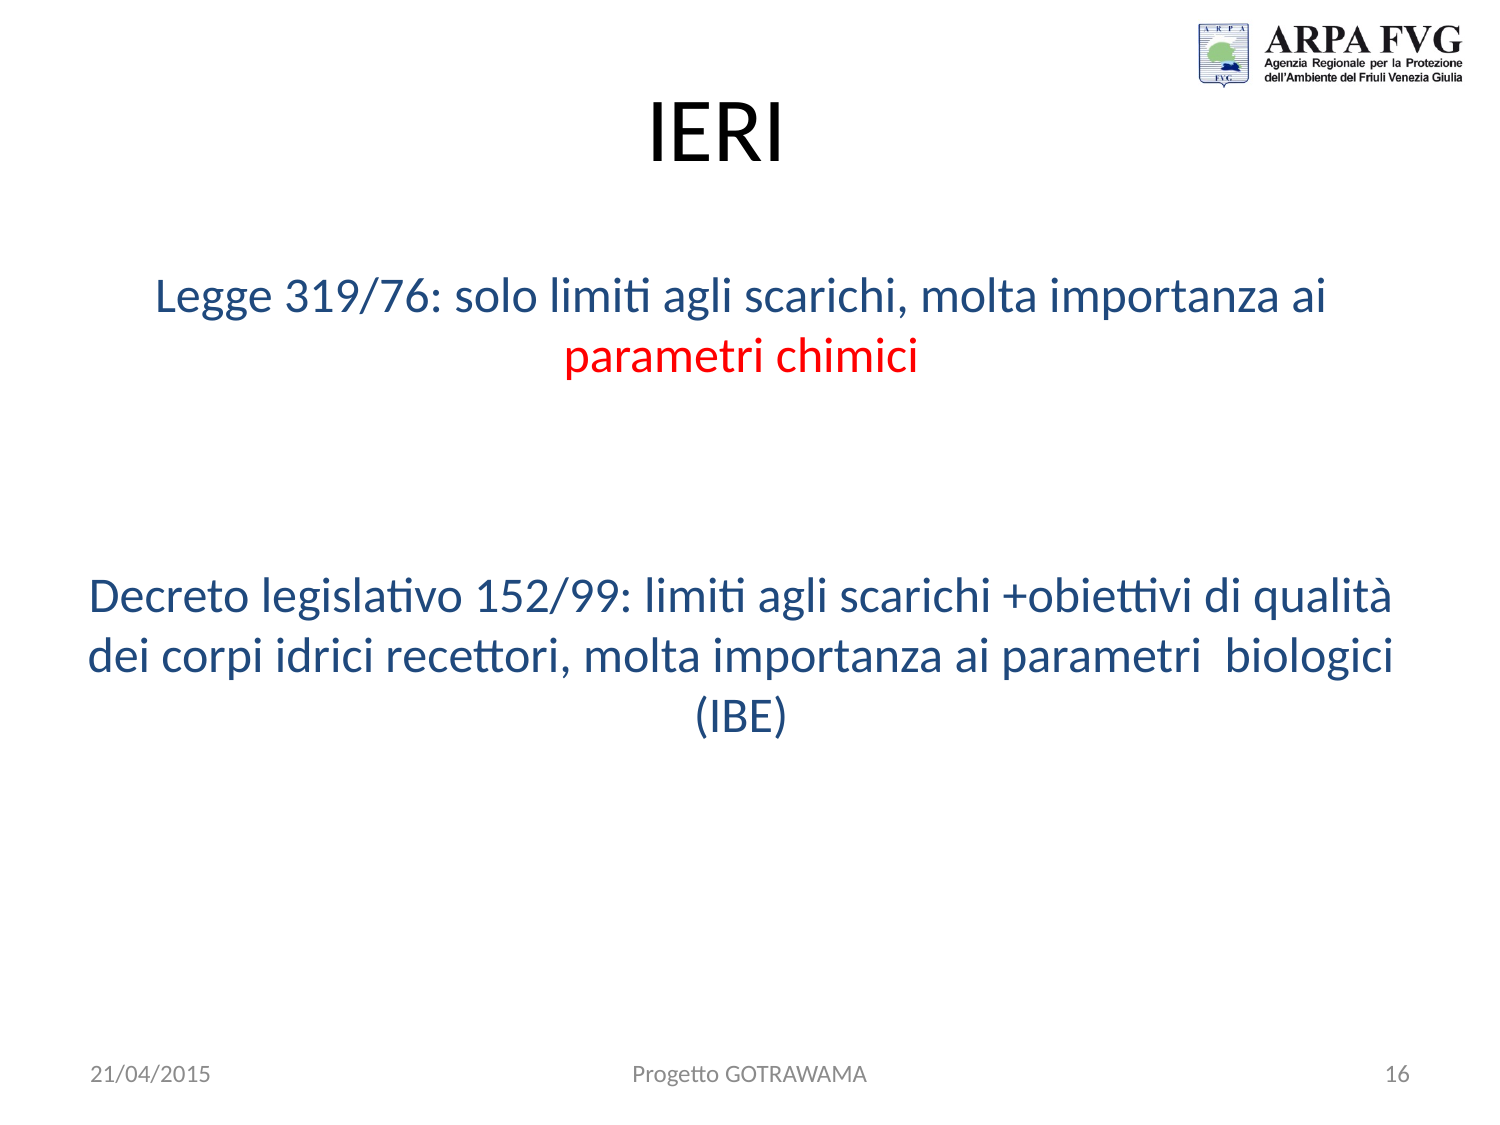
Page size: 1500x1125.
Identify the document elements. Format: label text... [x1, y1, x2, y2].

picture [1198, 18, 1466, 88]
title IERI [41, 30, 1392, 219]
text_box Legge 319/76: solo limiti agli scarichi, molta importanza ai parametri chimici Decreto legislativo 152/99: limiti agli scarichi +obiettivi di qualità dei corpi idrici recettori, molta importanza ai parametri biologici (IBE) [66, 255, 1417, 693]
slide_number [75, 1042, 425, 1103]
slide_number 16 [1074, 1042, 1425, 1103]
footer Progetto GOTRAWAMA [512, 1042, 988, 1103]
